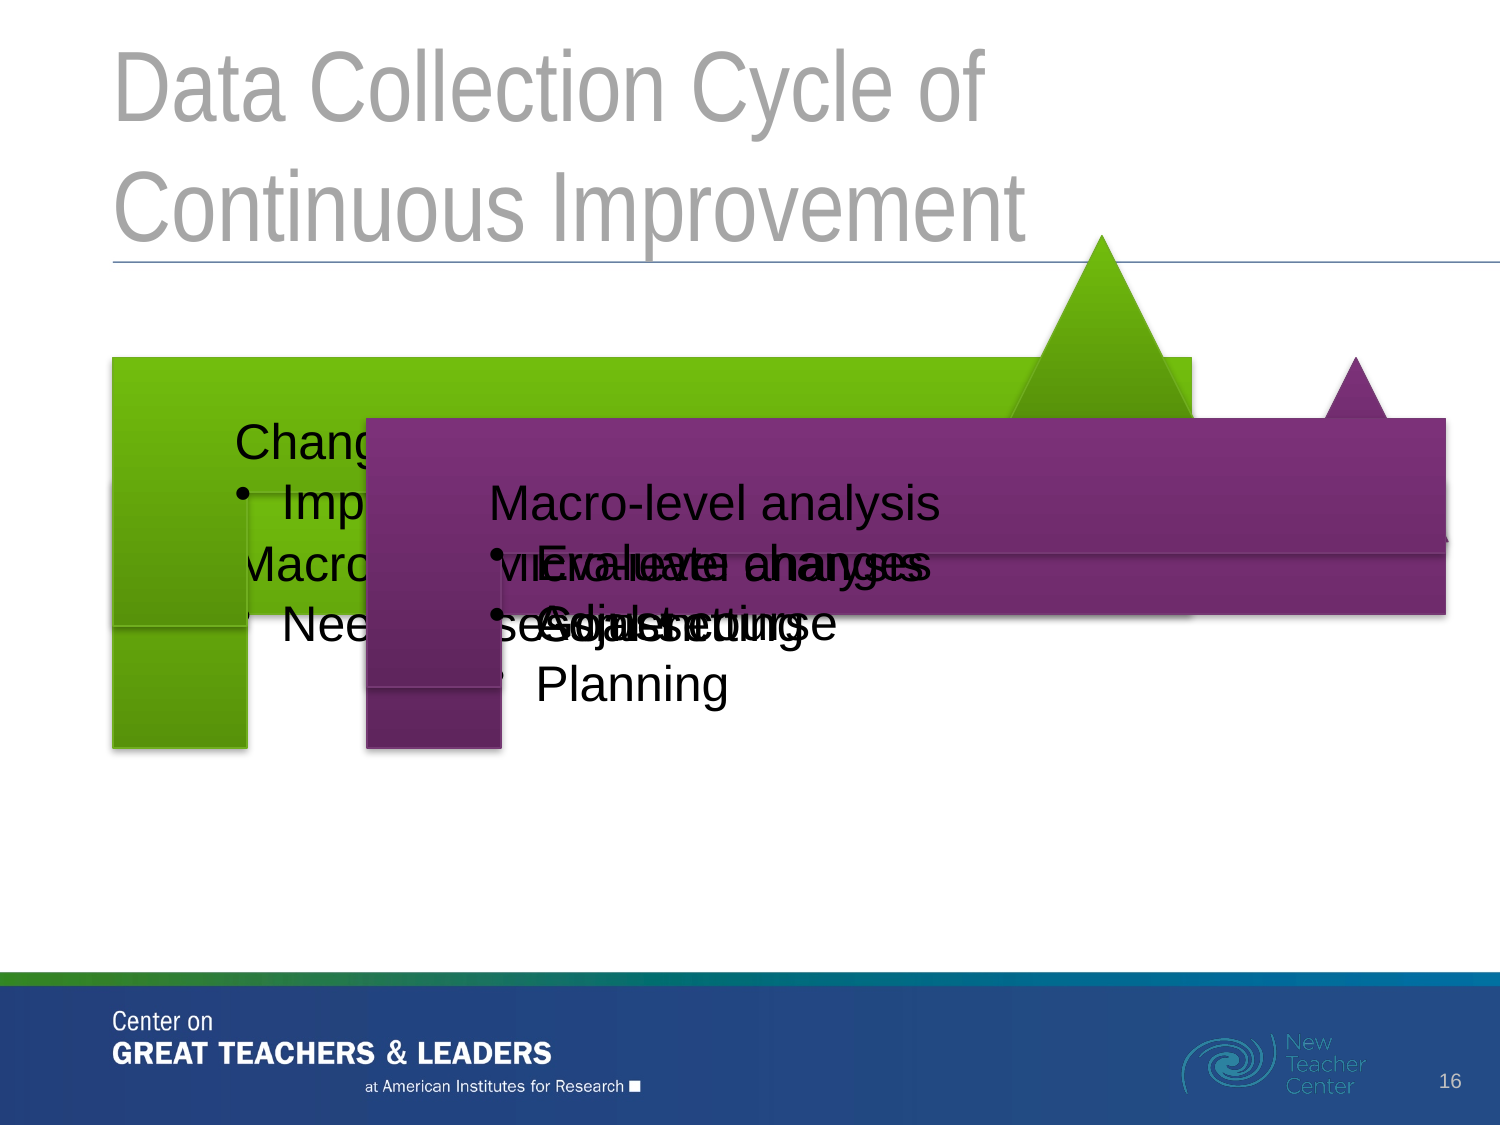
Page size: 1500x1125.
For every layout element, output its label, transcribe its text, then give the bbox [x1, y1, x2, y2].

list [112, 299, 1449, 942]
slide_number 16 [1436, 1067, 1462, 1093]
title Data Collection Cycle of Continuous Improvement [112, 17, 1463, 262]
picture [0, 0, 1500, 1125]
